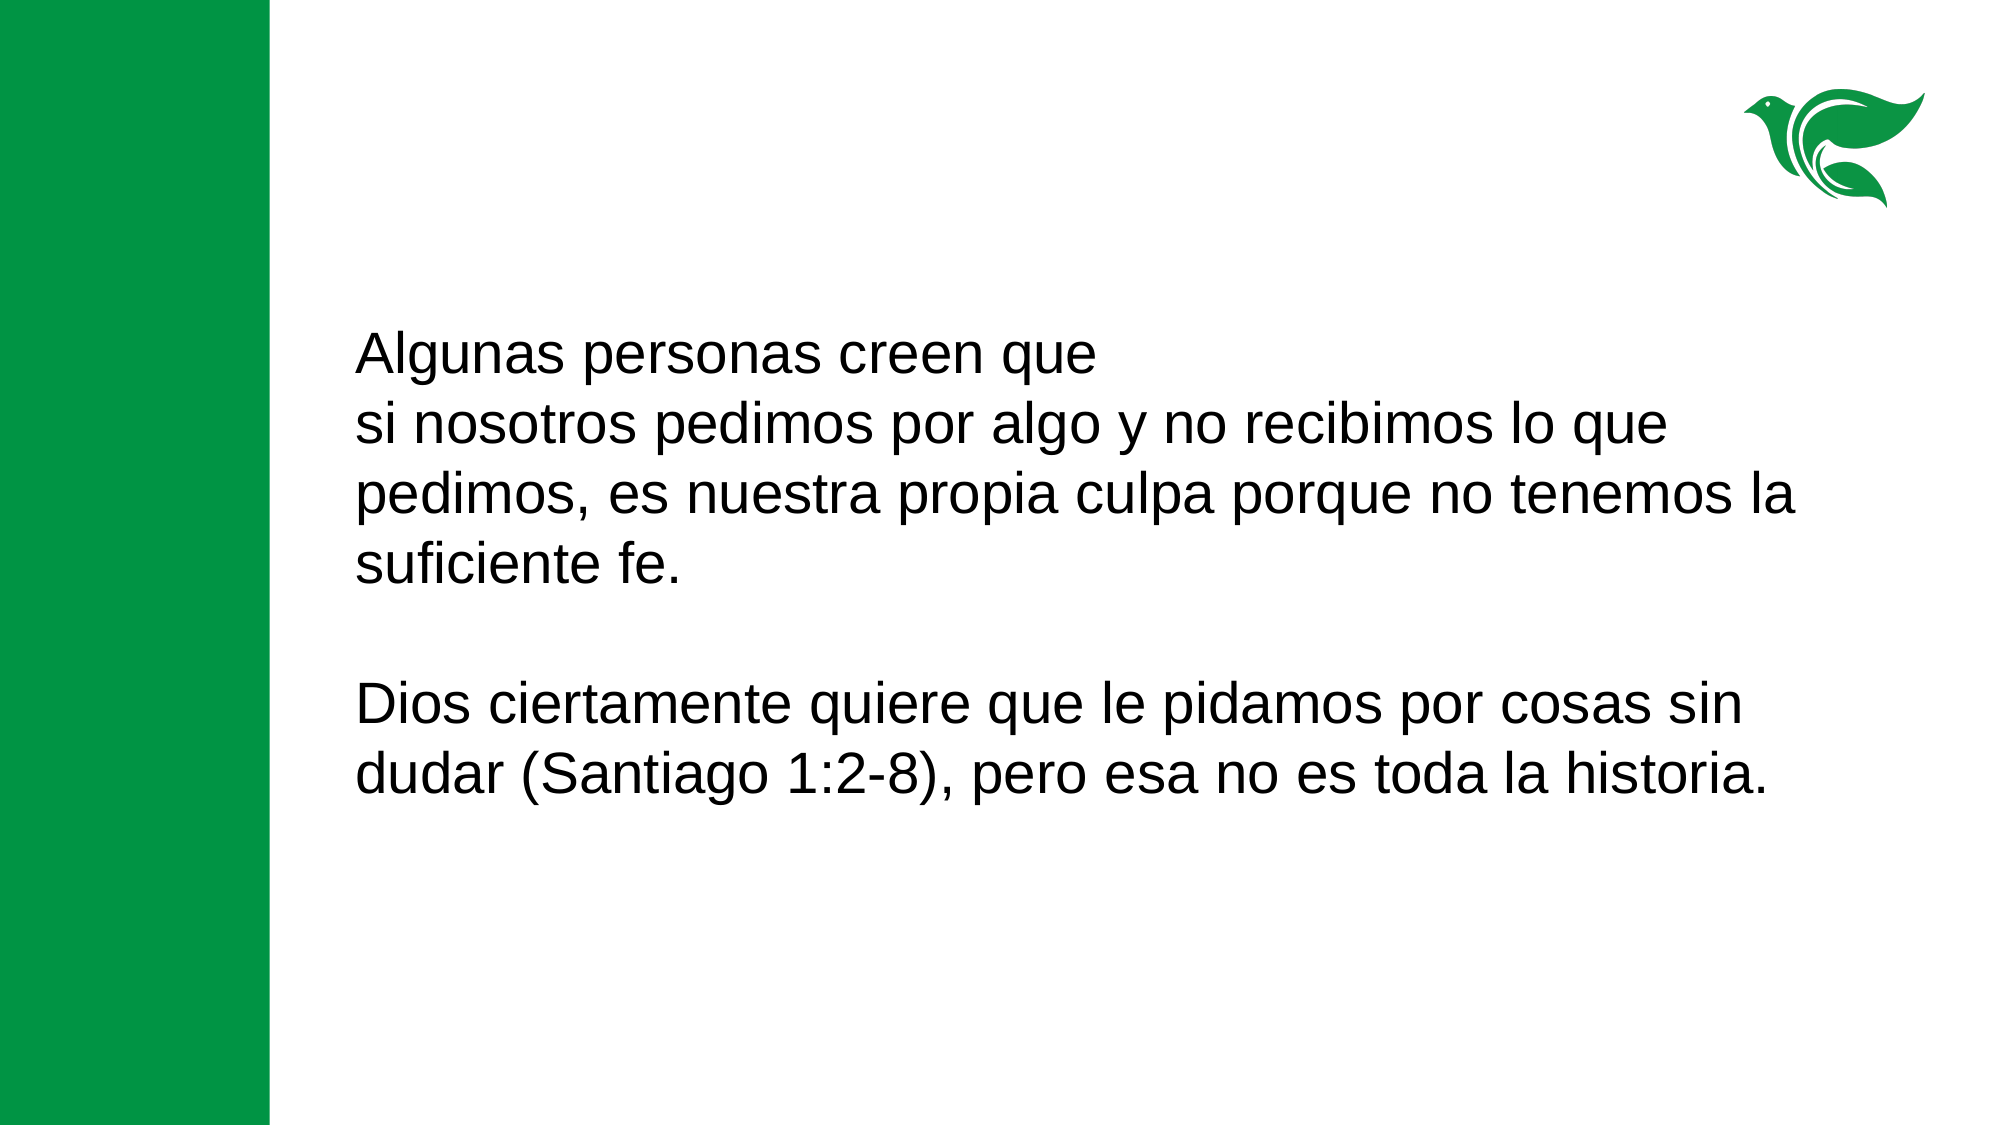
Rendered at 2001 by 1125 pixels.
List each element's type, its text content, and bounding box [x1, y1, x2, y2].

text_box Algunas personas creen que si nosotros pedimos por algo y no recibimos lo que pedimos, es nuestra propia culpa porque no tenemos la suficiente fe. Dios ciertamente quiere que le pidamos por cosas sin dudar (Santiago 1:2-8), pero esa no es toda la historia. [340, 307, 1838, 813]
picture [1722, 47, 1953, 240]
text_box [0, 0, 270, 1125]
